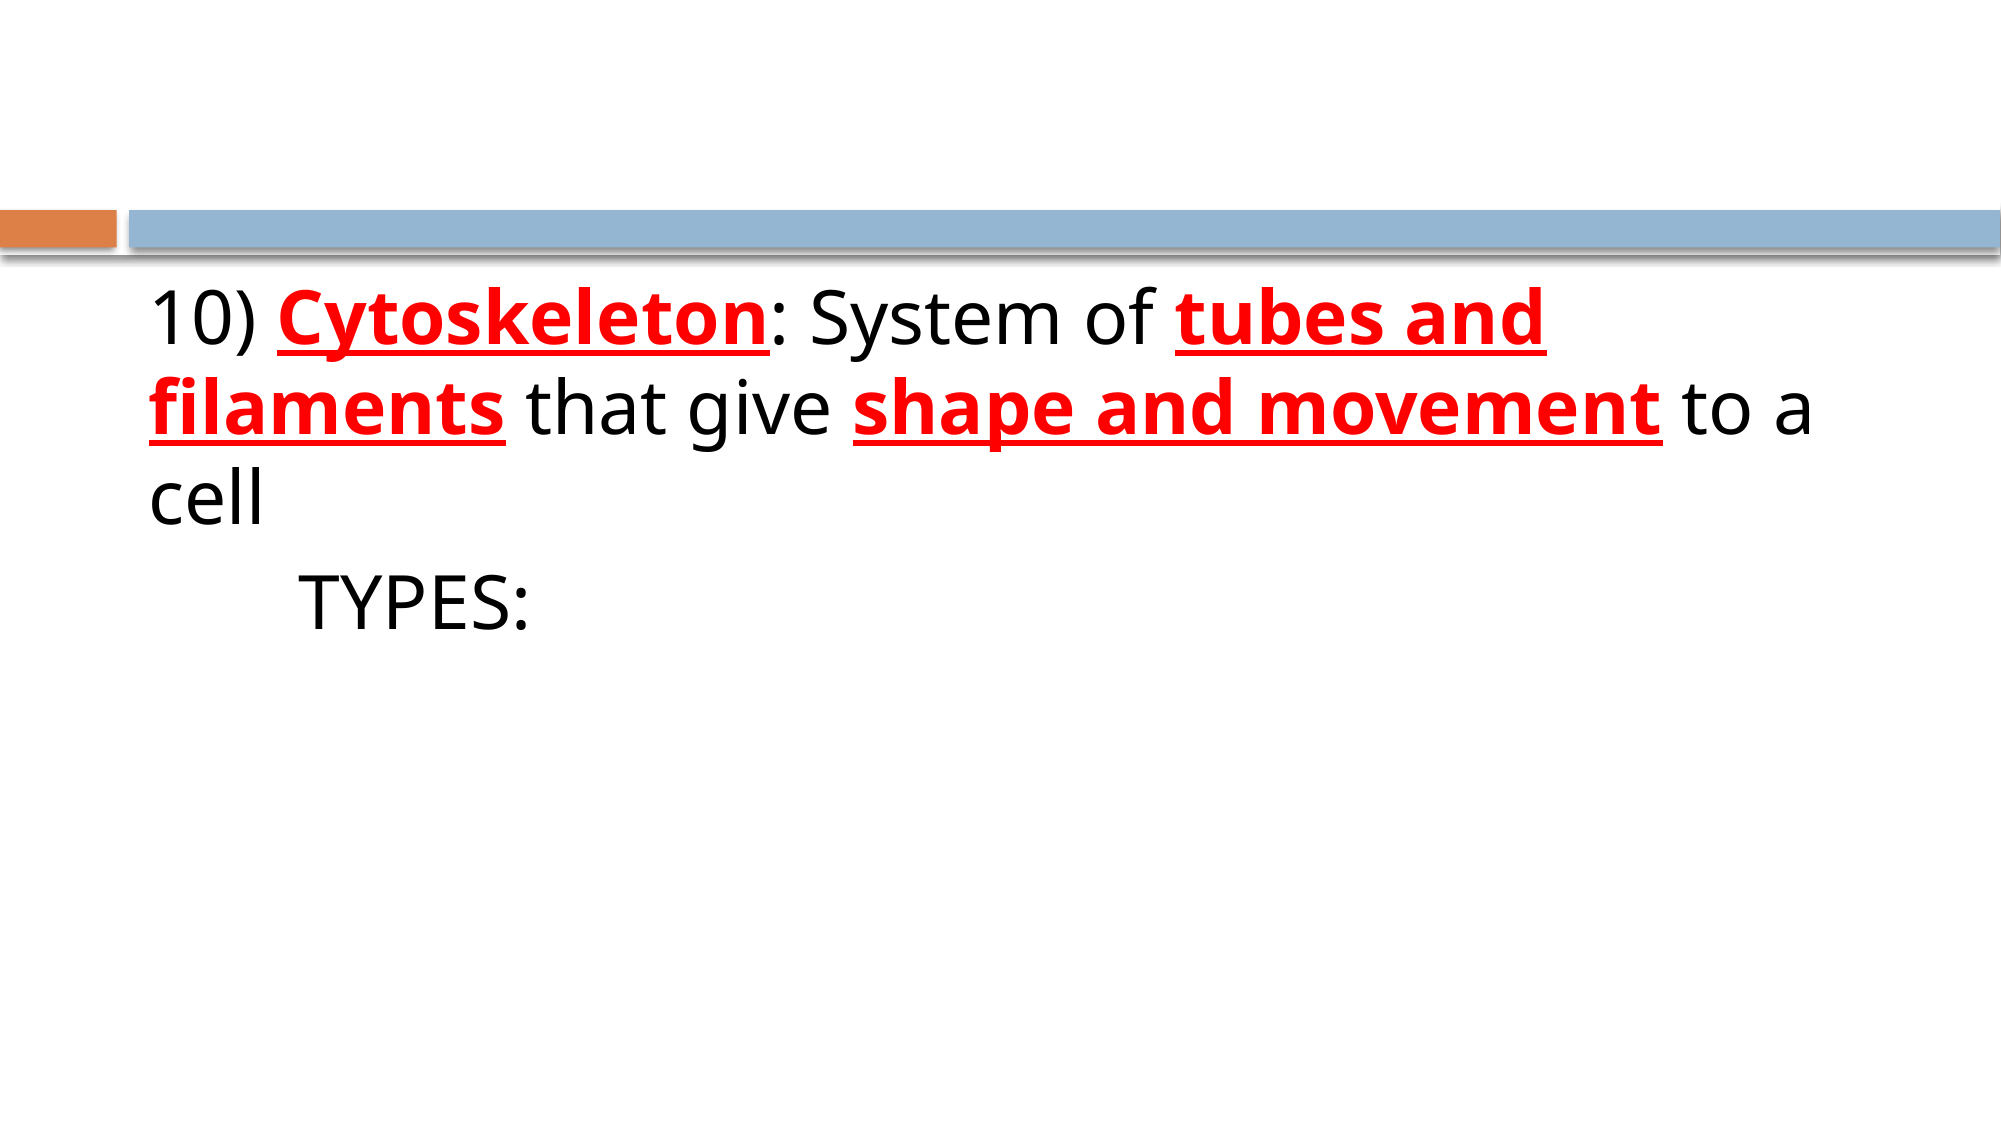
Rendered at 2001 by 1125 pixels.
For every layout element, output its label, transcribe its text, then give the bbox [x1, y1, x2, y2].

list 10) Cytoskeleton: System of tubes and filaments that give shape and movement to a cell TYPES: [133, 262, 1918, 1000]
